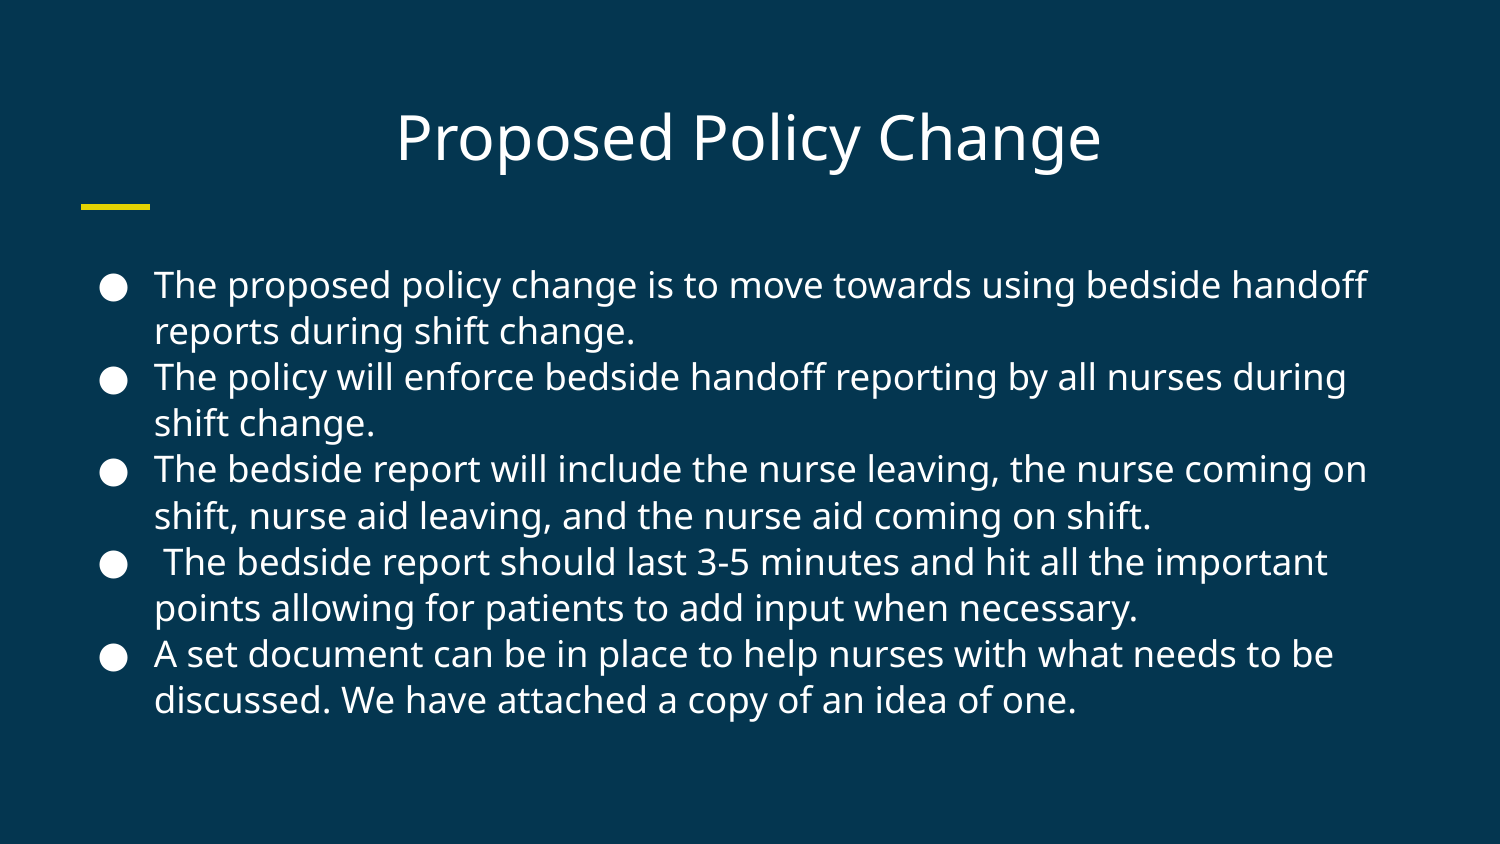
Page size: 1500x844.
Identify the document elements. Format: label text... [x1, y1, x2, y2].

list The proposed policy change is to move towards using bedside handoff reports during shift change. The policy will enforce bedside handoff reporting by all nurses during shift change. The bedside report will include the nurse leaving, the nurse coming on shift, nurse aid leaving, and the nurse aid coming on shift. The bedside report should last 3-5 minutes and hit all the important points allowing for patients to add input when necessary. A set document can be in place to help nurses with what needs to be discussed. We have attached a copy of an idea of one. [63, 244, 1437, 750]
title Proposed Policy Change [63, 75, 1437, 188]
